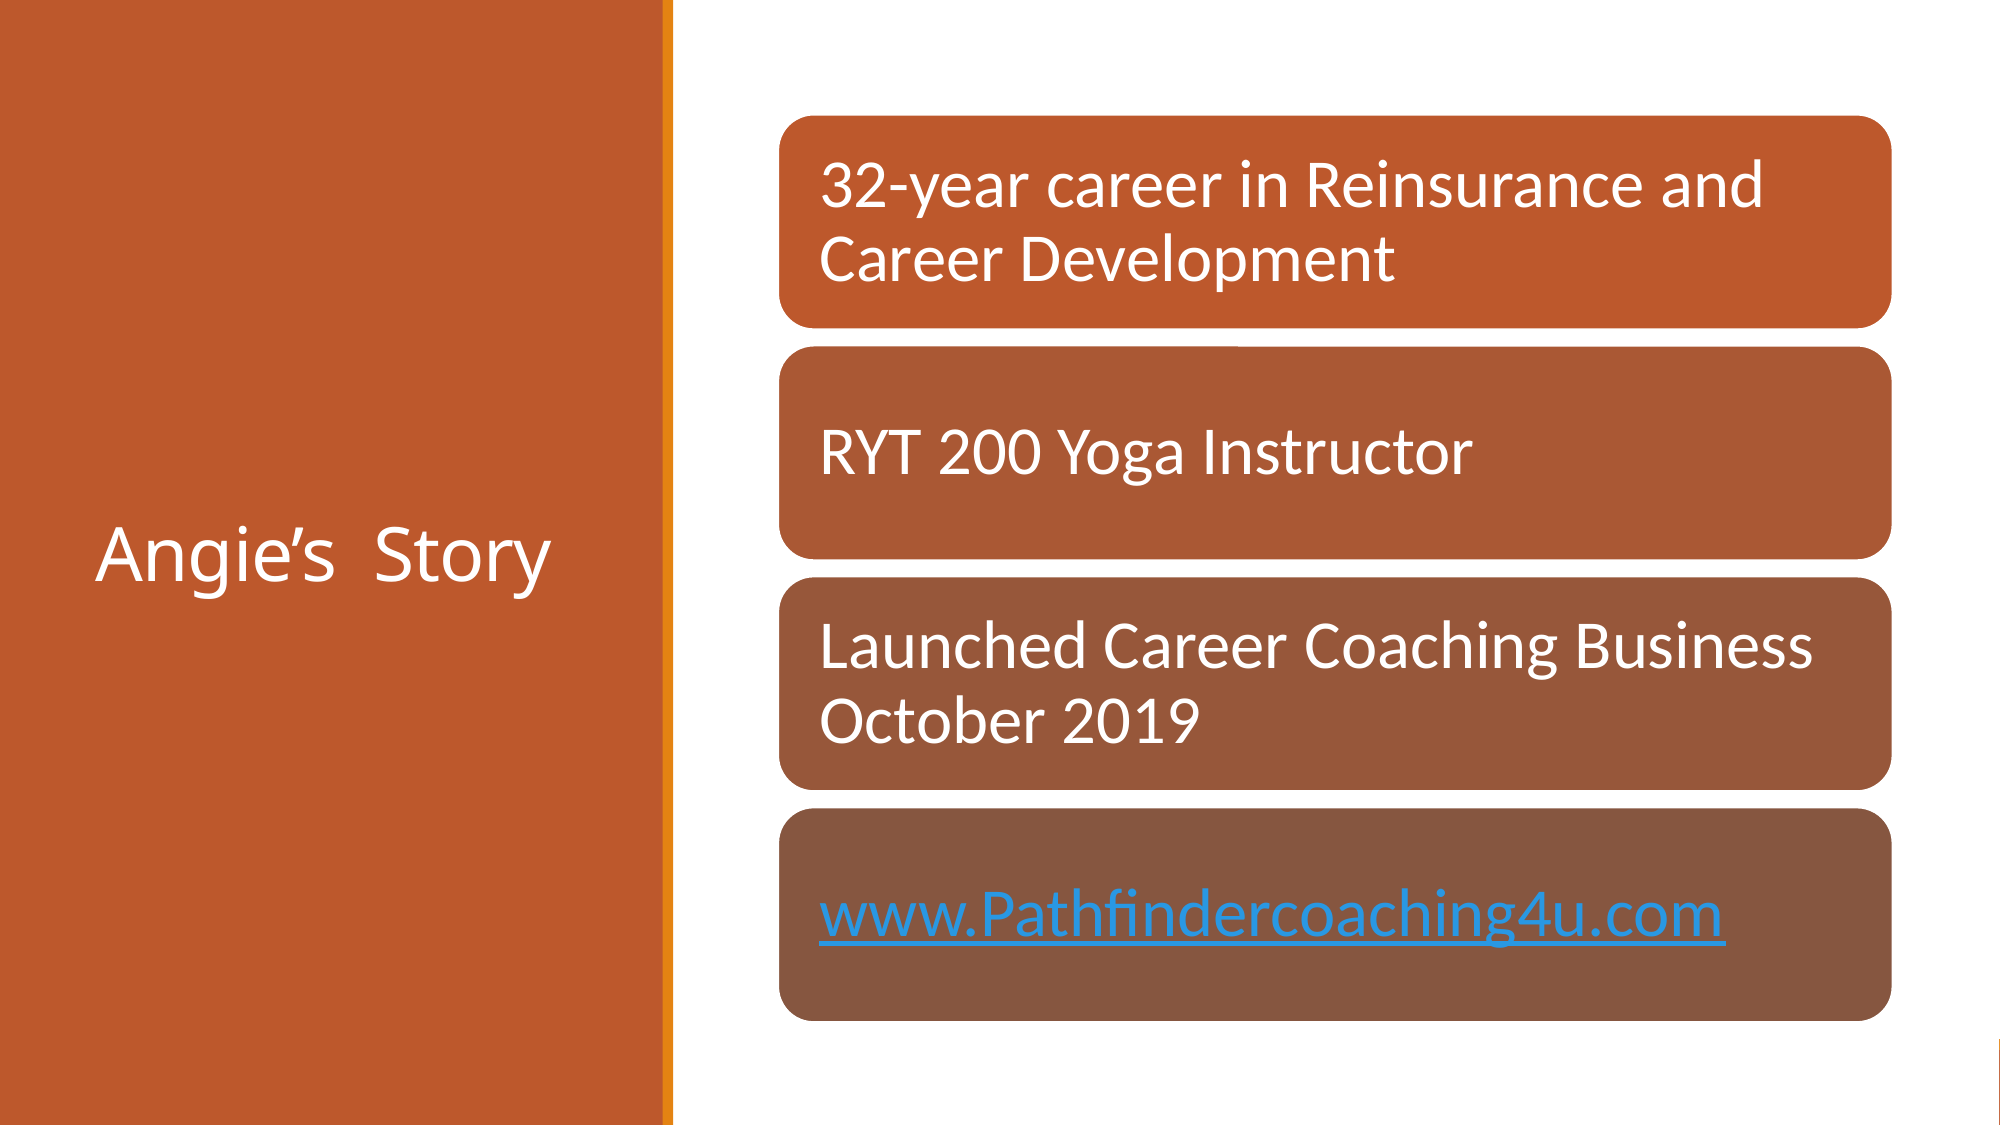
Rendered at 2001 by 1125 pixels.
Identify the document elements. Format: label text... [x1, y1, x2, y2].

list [777, 104, 1894, 1033]
title Angie’s Story [80, 84, 587, 1032]
text_box [0, 0, 661, 1125]
text_box [674, 0, 2000, 1125]
text_box [661, 0, 674, 1125]
